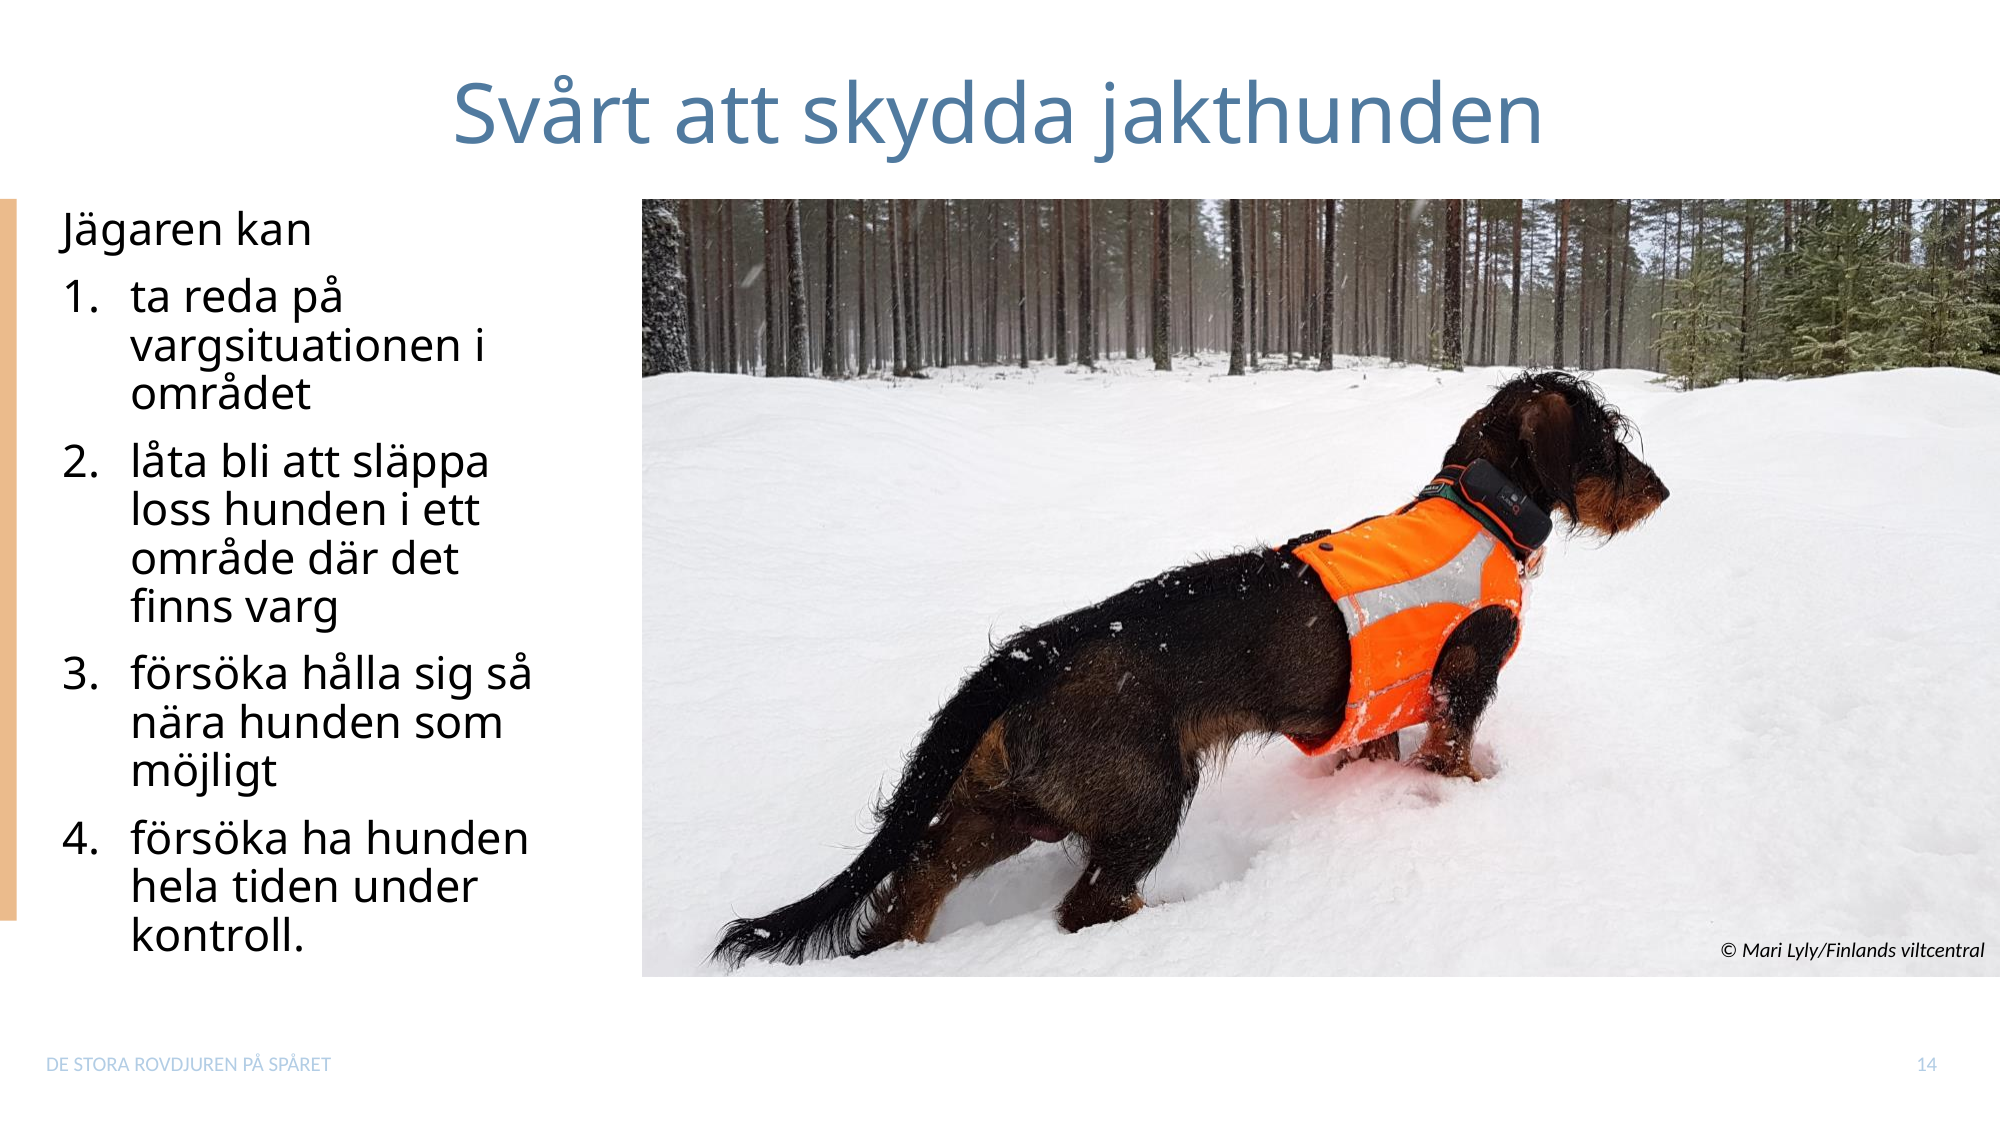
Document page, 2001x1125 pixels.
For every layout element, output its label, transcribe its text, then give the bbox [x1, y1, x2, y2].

title Svårt att skydda jakthunden [0, 59, 2000, 174]
text_box © Mari Lyly/Finlands viltcentral [1146, 977, 2000, 981]
footer DE STORA ROVDJUREN PÅ SPÅRET [31, 1042, 707, 1103]
slide_number 14 [1502, 1042, 1953, 1103]
list Jägaren kan ta reda på vargsituationen i området låta bli att släppa loss hunden i ett område där det finns varg försöka hålla sig så nära hunden som möjligt försöka ha hunden hela tiden under kontroll. [47, 199, 585, 977]
picture [642, 199, 2000, 977]
text_box [0, 198, 18, 922]
